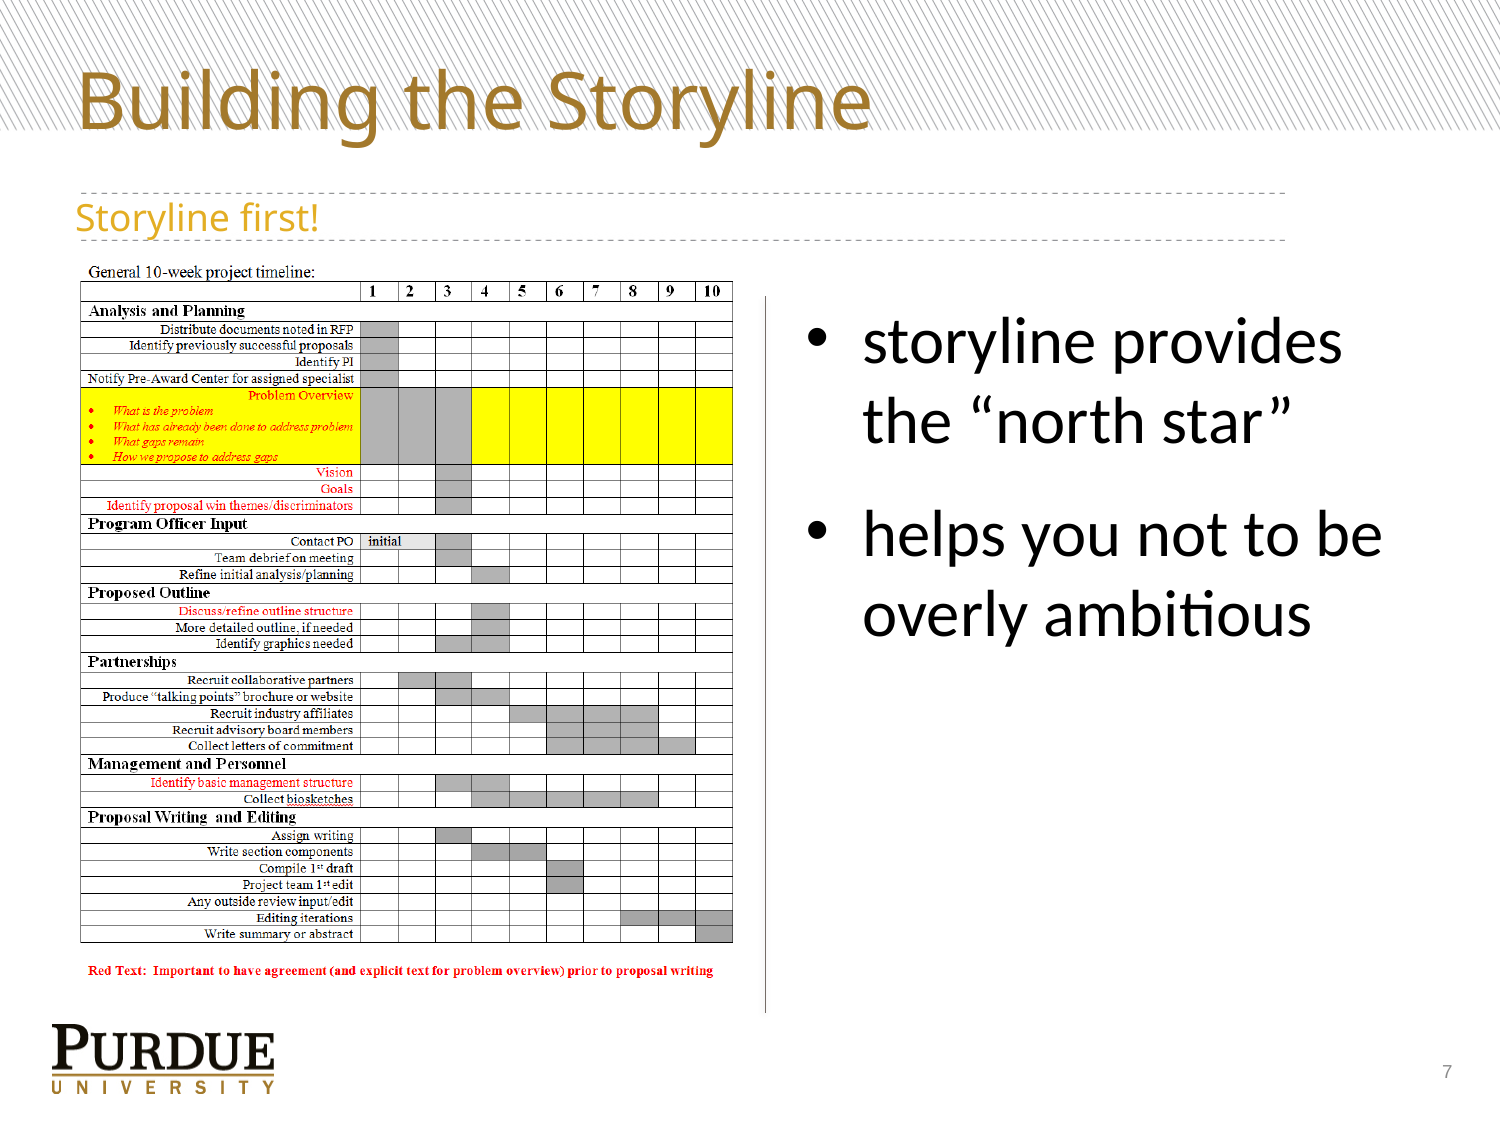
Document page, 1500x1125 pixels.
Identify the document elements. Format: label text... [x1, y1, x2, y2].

picture [51, 1024, 275, 1095]
slide_number 7 [1389, 1040, 1468, 1101]
picture [0, 0, 1500, 133]
picture [74, 191, 1292, 242]
picture [51, 245, 751, 994]
text_box storyline provides the “north star” helps you not to be overly ambitious [805, 296, 1448, 964]
text_box Building the Storyline [74, 141, 1425, 146]
